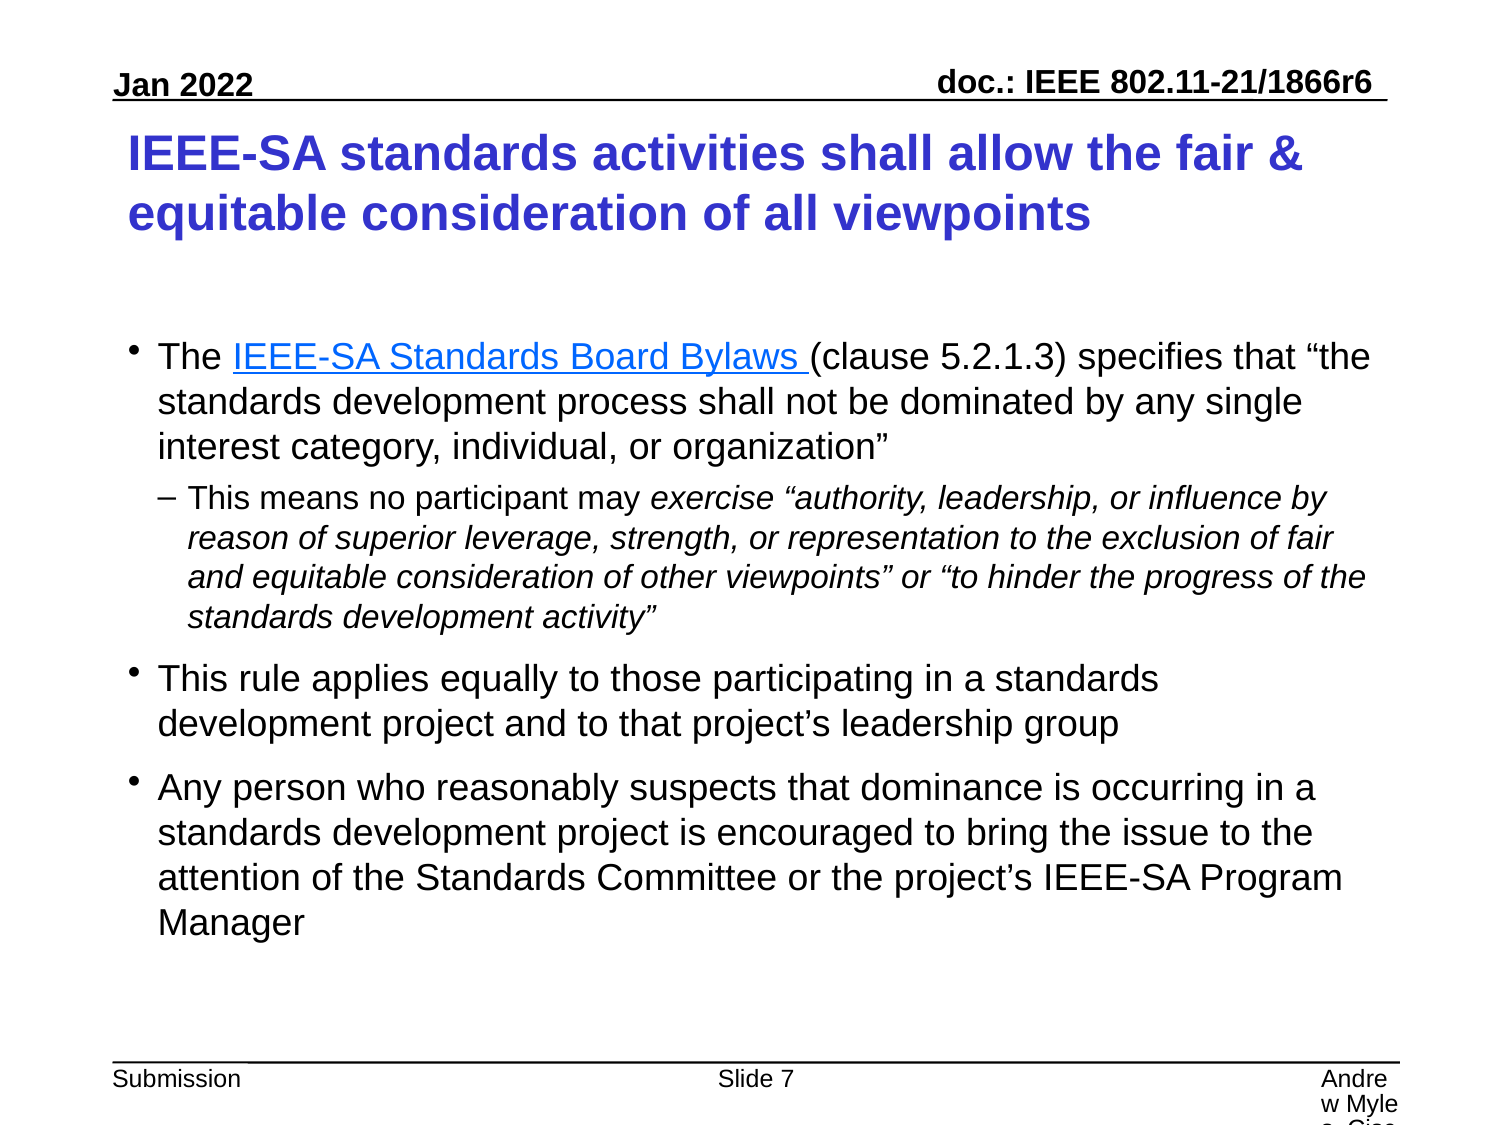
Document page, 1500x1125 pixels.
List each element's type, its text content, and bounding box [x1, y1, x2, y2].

slide_number Slide 7 [709, 1061, 803, 1093]
title IEEE-SA standards activities shall allow the fair & equitable consideration of all viewpoints [112, 112, 1388, 288]
footer Andrew Myles, Cisco [1320, 1061, 1402, 1093]
list The IEEE-SA Standards Board Bylaws (clause 5.2.1.3) specifies that “the standards development process shall not be dominated by any single interest category, individual, or organization” This means no participant may exercise “authority, leadership, or influence by reason of superior leverage, strength, or representation to the exclusion of fair and equitable consideration of other viewpoints” or “to hinder the progress of the standards development activity” This rule applies equally to those participating in a standards development project and to that project’s leadership group Any person who reasonably suspects that dominance is occurring in a standards development project is encouraged to bring the issue to the attention of the Standards Committee or the project’s IEEE-SA Program Manager [112, 324, 1388, 1000]
